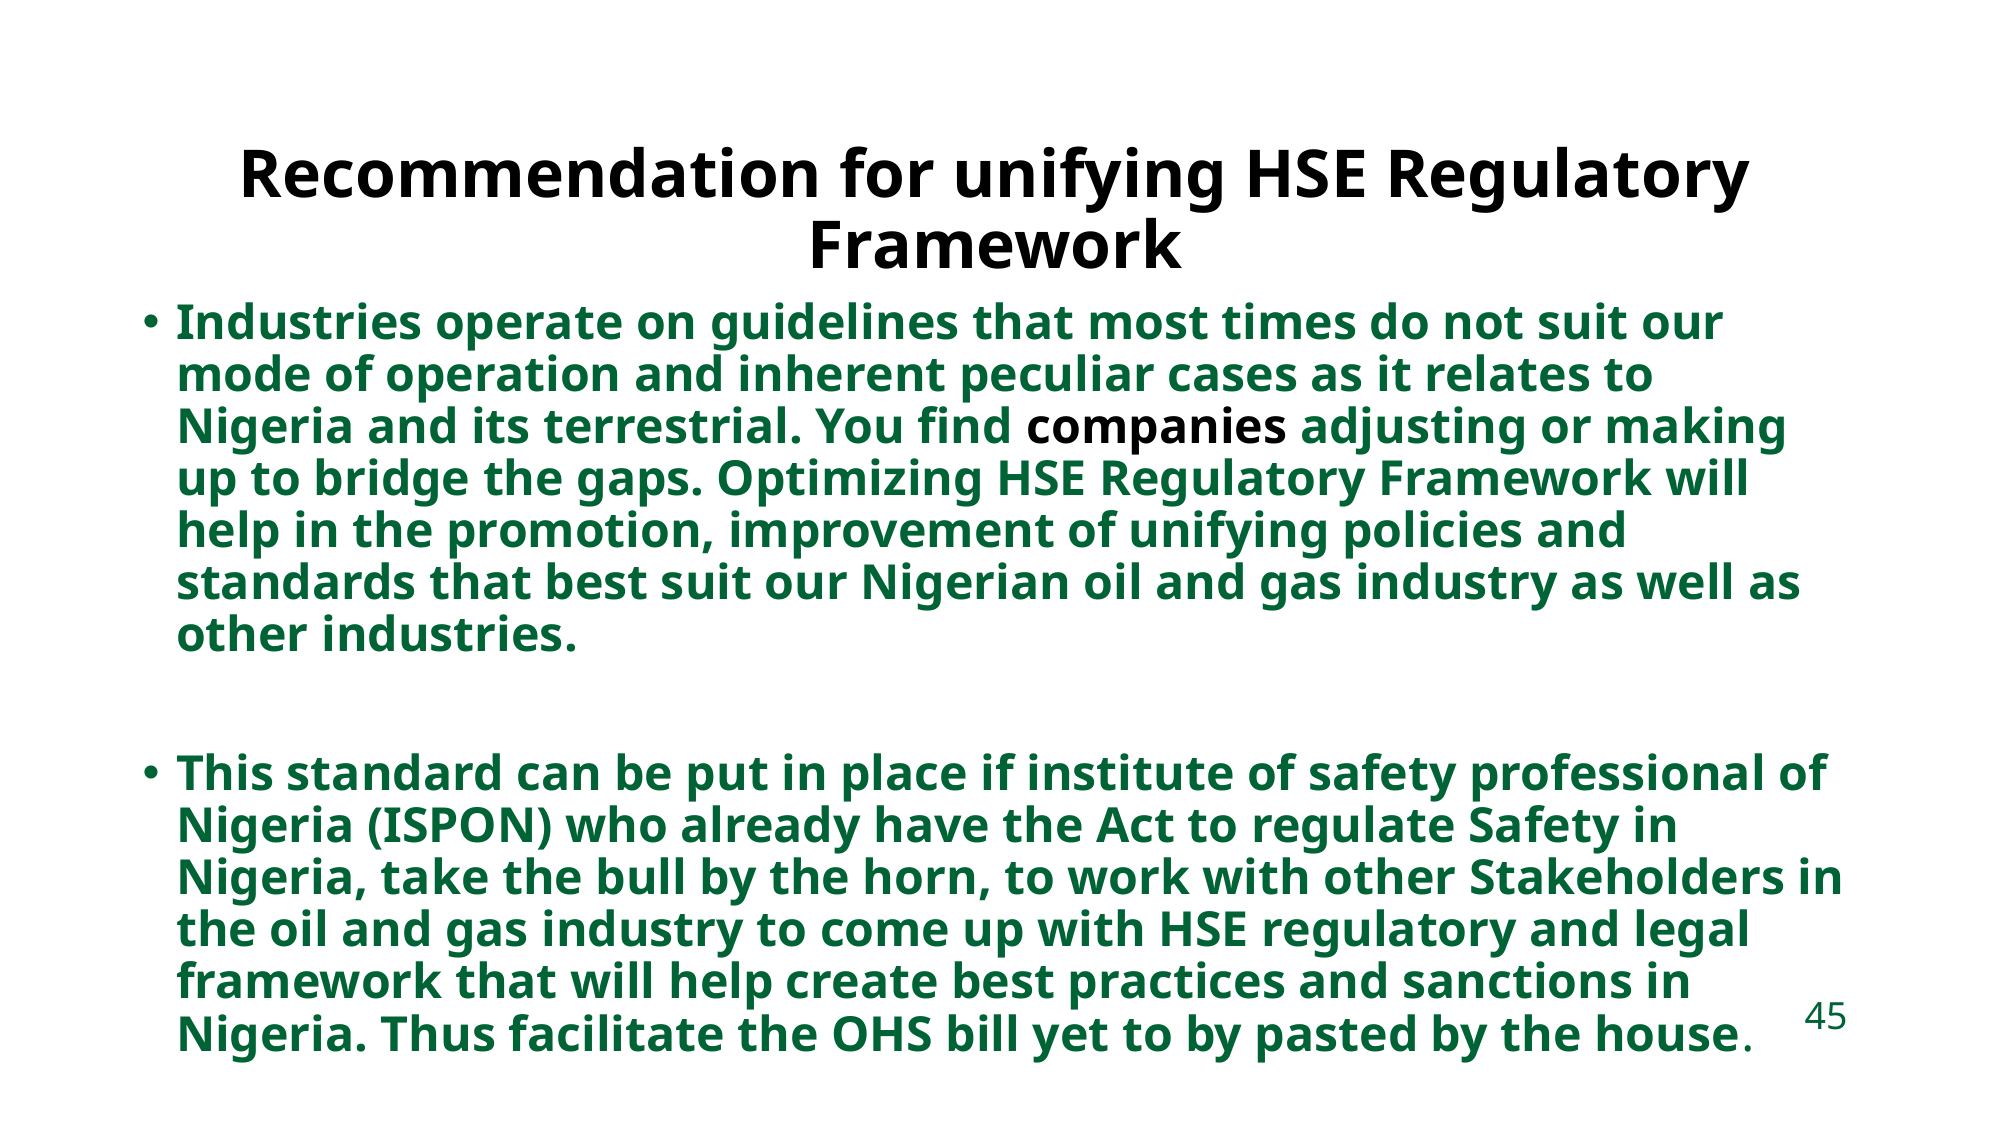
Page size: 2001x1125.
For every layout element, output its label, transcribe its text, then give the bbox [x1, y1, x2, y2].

subtitle Recommendation for unifying HSE Regulatory Framework [127, 131, 1863, 290]
list Industries operate on guidelines that most times do not suit our mode of operation and inherent peculiar cases as it relates to Nigeria and its terrestrial. You find companies adjusting or making up to bridge the gaps. Optimizing HSE Regulatory Framework will help in the promotion, improvement of unifying policies and standards that best suit our Nigerian oil and gas industry as well as other industries. This standard can be put in place if institute of safety professional of Nigeria (ISPON) who already have the Act to regulate Safety in Nigeria, take the bull by the horn, to work with other Stakeholders in the oil and gas industry to come up with HSE regulatory and legal framework that will help create best practices and sanctions in Nigeria. Thus facilitate the OHS bill yet to by pasted by the house. [127, 290, 1863, 1111]
